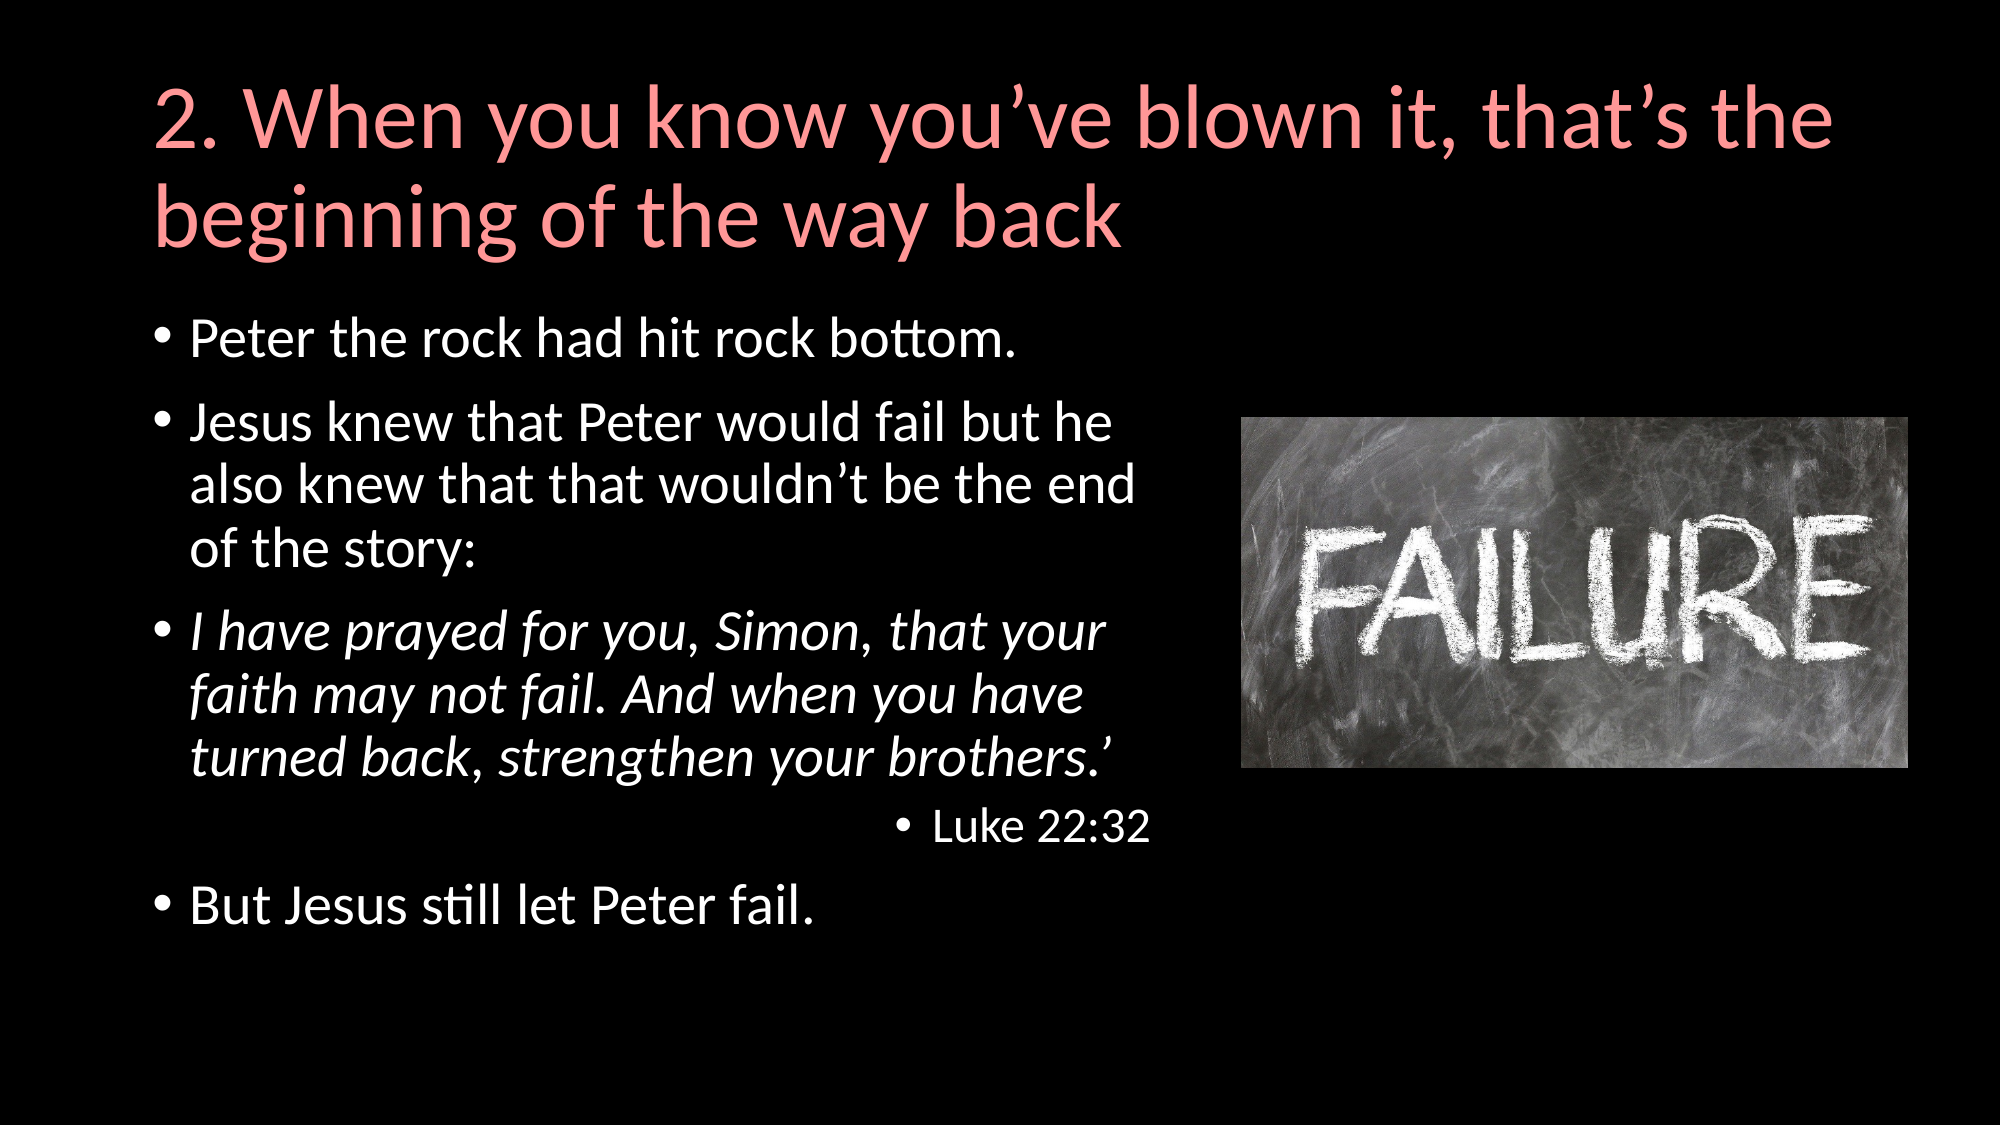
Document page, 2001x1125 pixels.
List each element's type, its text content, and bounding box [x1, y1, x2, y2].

list Peter the rock had hit rock bottom. Jesus knew that Peter would fail but he also knew that that wouldn’t be the end of the story: I have prayed for you, Simon, that your faith may not fail. And when you have turned back, strengthen your brothers.’ Luke 22:32 But Jesus still let Peter fail. [137, 299, 1167, 1014]
title 2. When you know you’ve blown it, that’s the beginning of the way back [137, 59, 1863, 278]
picture [1241, 417, 1908, 768]
